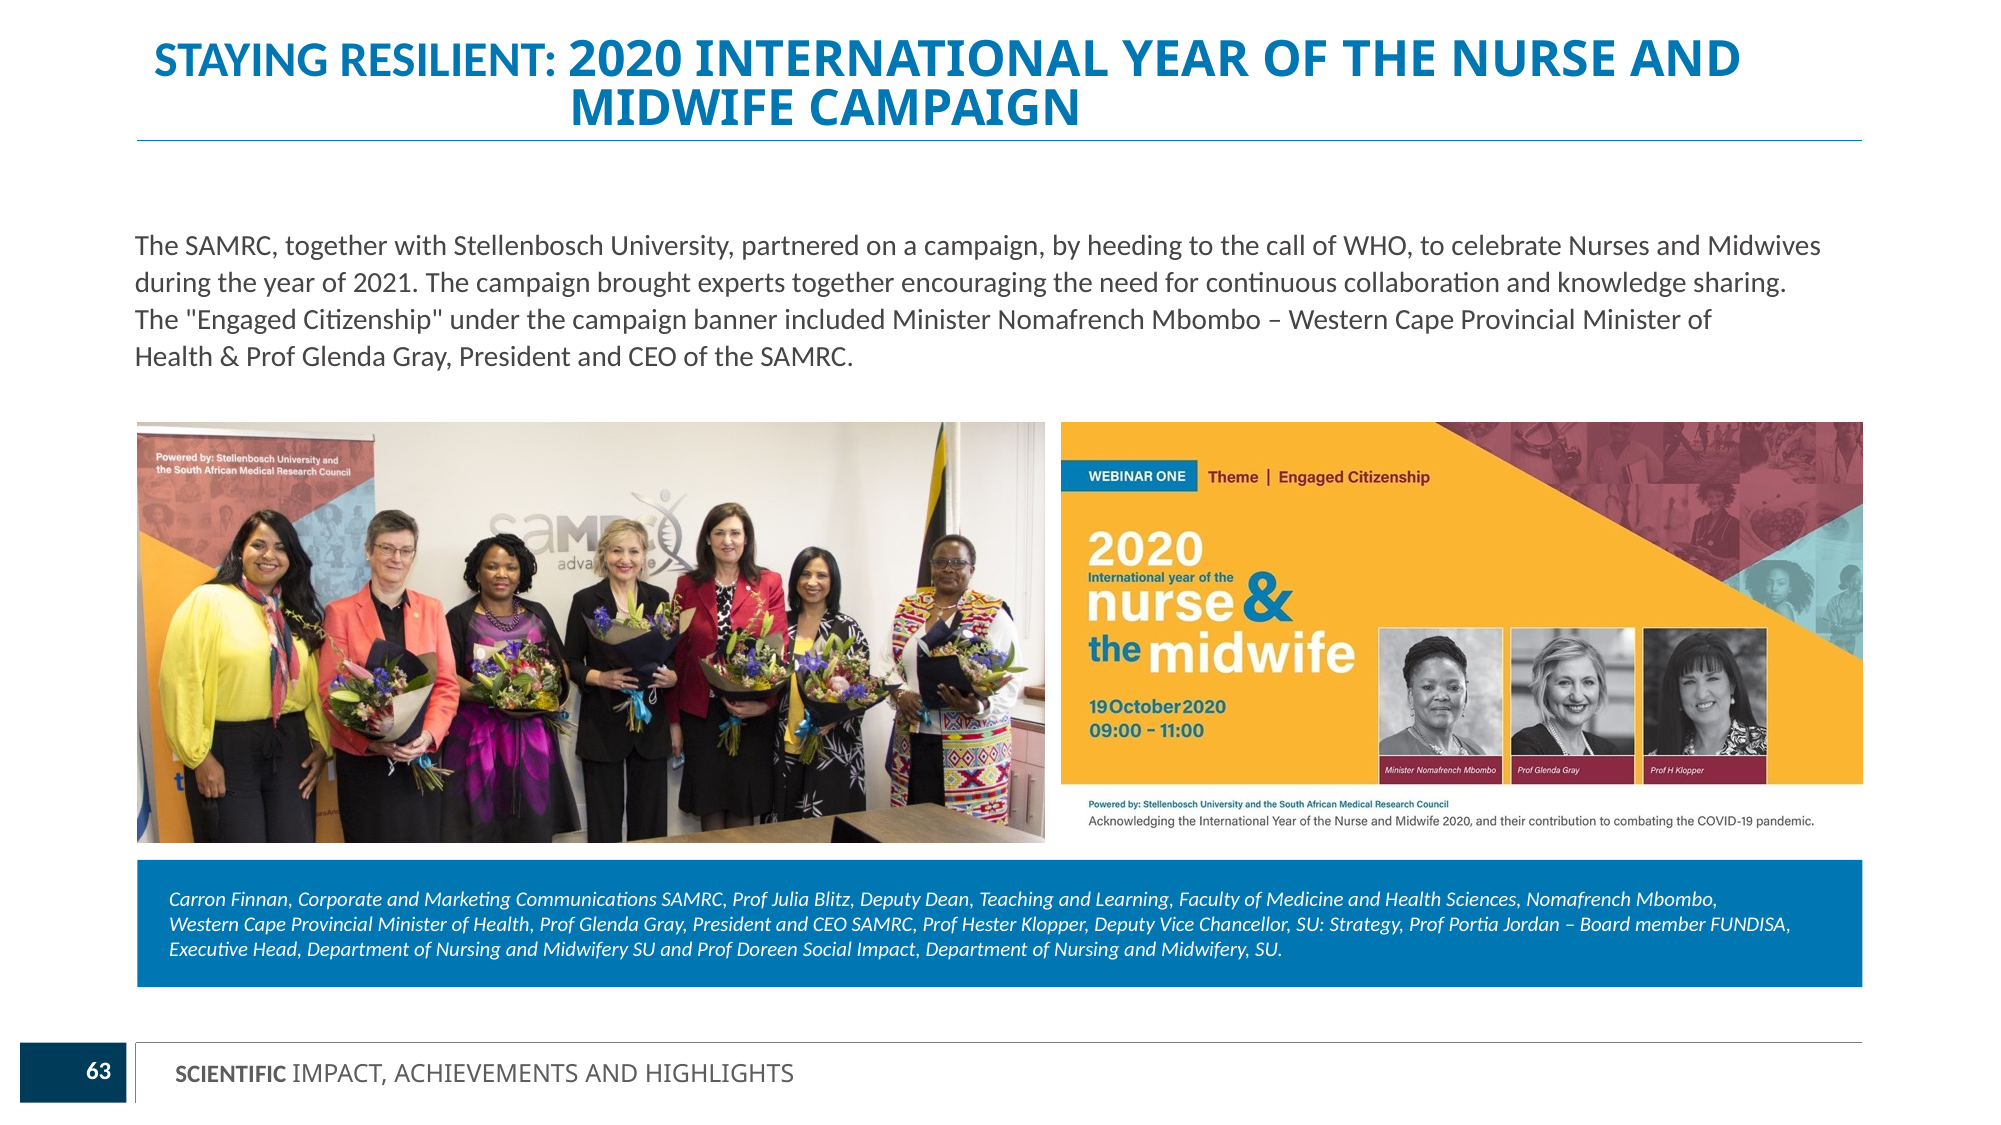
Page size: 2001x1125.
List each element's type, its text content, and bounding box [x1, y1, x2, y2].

picture [1155, 471, 1186, 483]
picture [137, 422, 1045, 843]
list The SAMRC, together with Stellenbosch University, partnered on a campaign, by heeding to the call of WHO, to celebrate Nurses and Midwives during the year of 2021. The campaign brought experts together encouraging the need for continuous collaboration and knowledge sharing. The "Engaged Citizenship" under the campaign banner included Minister Nomafrench Mbombo – Western Cape Provincial Minister of Health & Prof Glenda Gray, President and CEO of the SAMRC. [119, 216, 1845, 376]
text_box STAYING RESILIENT: 2020 International Year of the Nurse and Midwife campaign [137, 51, 1880, 121]
picture [1061, 422, 1863, 843]
text_box Carron Finnan, Corporate and Marketing Communications SAMRC, Prof Julia Blitz, Deputy Dean, Teaching and Learning, Faculty of Medicine and Health Sciences, Nomafrench Mbombo, Western Cape Provincial Minister of Health, Prof Glenda Gray, President and CEO SAMRC, Prof Hester Klopper, Deputy Vice Chancellor, SU: Strategy, Prof Portia Jordan – Board member FUNDISA, Executive Head, Department of Nursing and Midwifery SU and Prof Doreen Social Impact, Department of Nursing and Midwifery, SU. [154, 878, 1826, 968]
slide_number 63 [34, 1049, 127, 1089]
picture [1089, 471, 1153, 483]
text_box [136, 859, 1863, 988]
